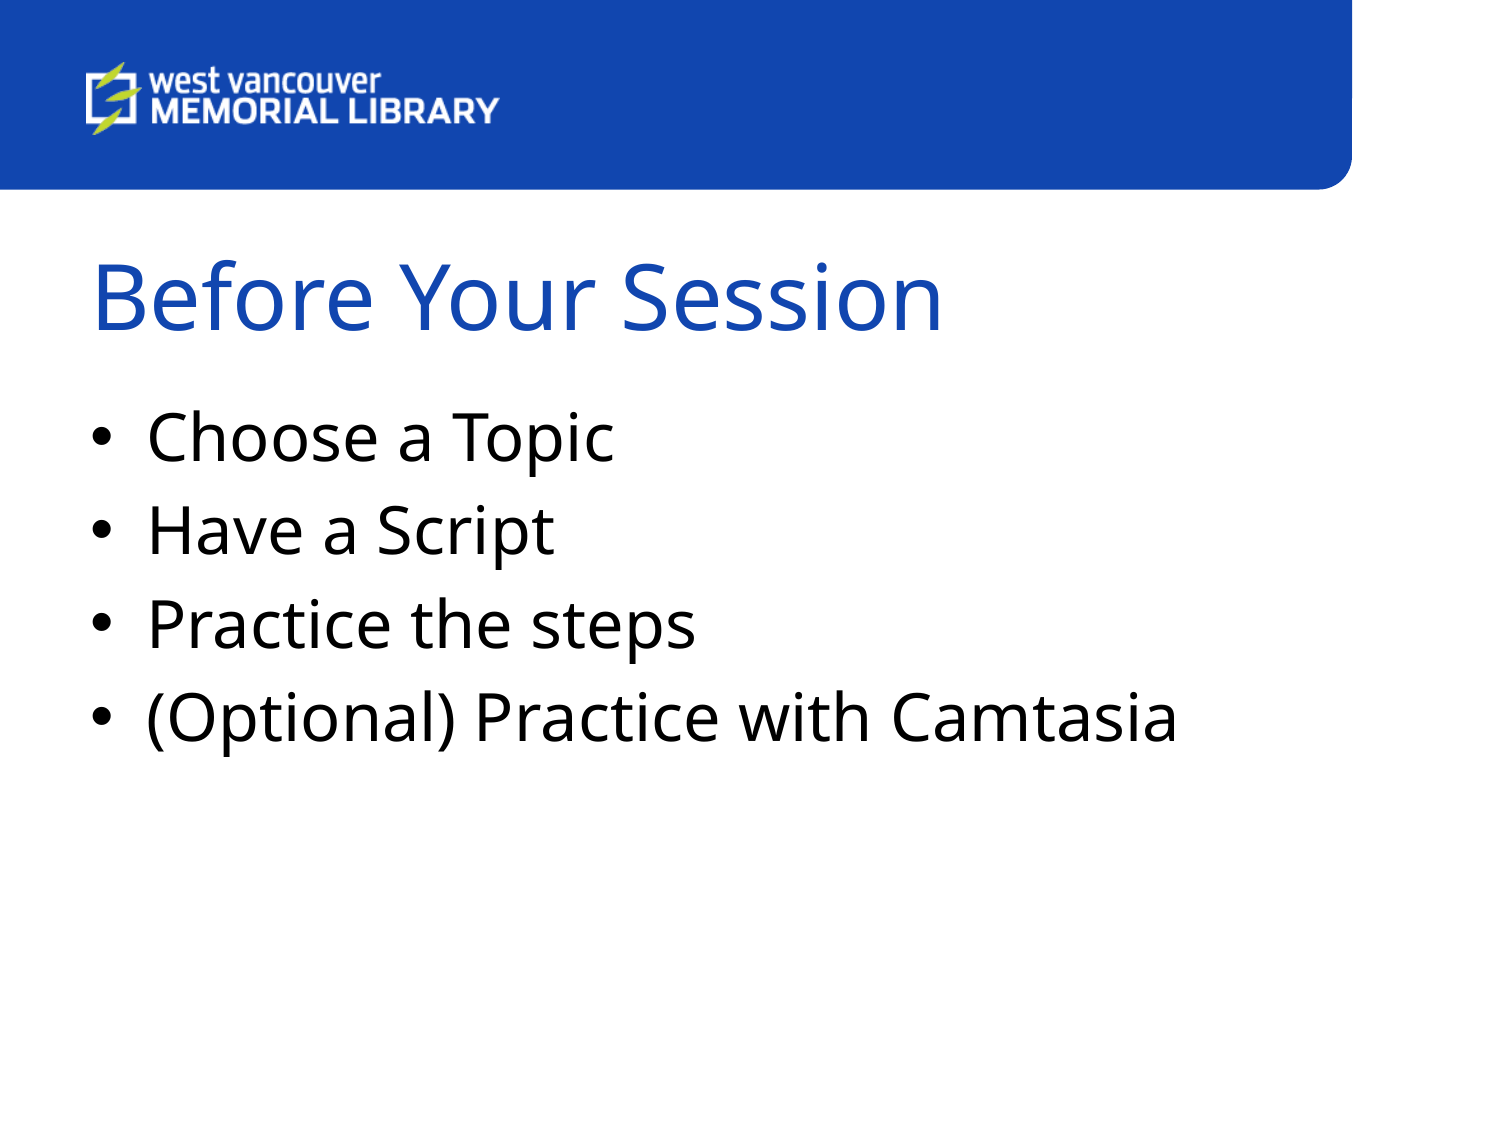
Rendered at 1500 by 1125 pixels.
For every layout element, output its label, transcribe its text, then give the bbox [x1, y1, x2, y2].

title Before Your Session [74, 199, 1426, 387]
list Choose a Topic Have a Script Practice the steps (Optional) Practice with Camtasia [74, 387, 1426, 1093]
picture [86, 62, 500, 135]
